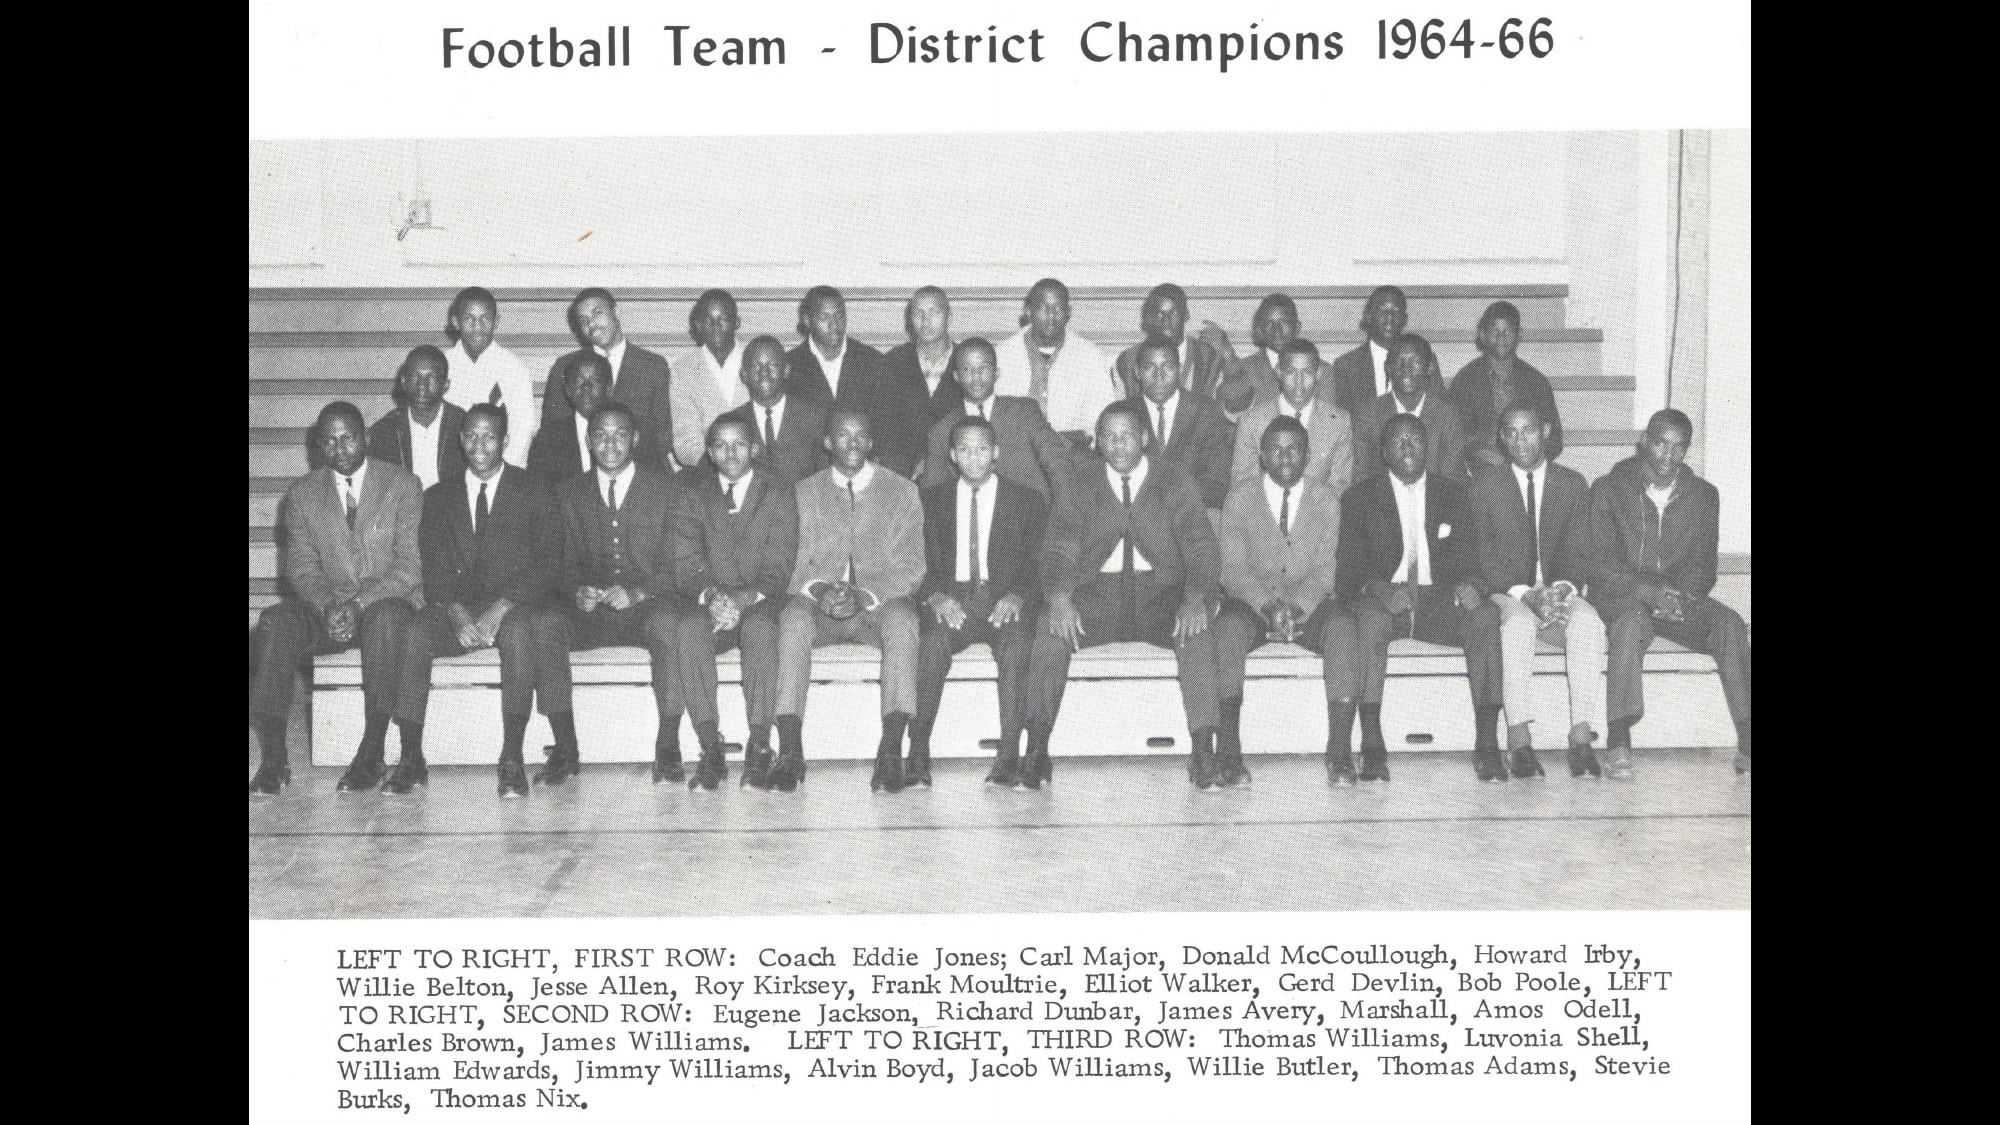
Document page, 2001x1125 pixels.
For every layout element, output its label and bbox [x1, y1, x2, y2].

picture [249, 0, 1751, 1125]
